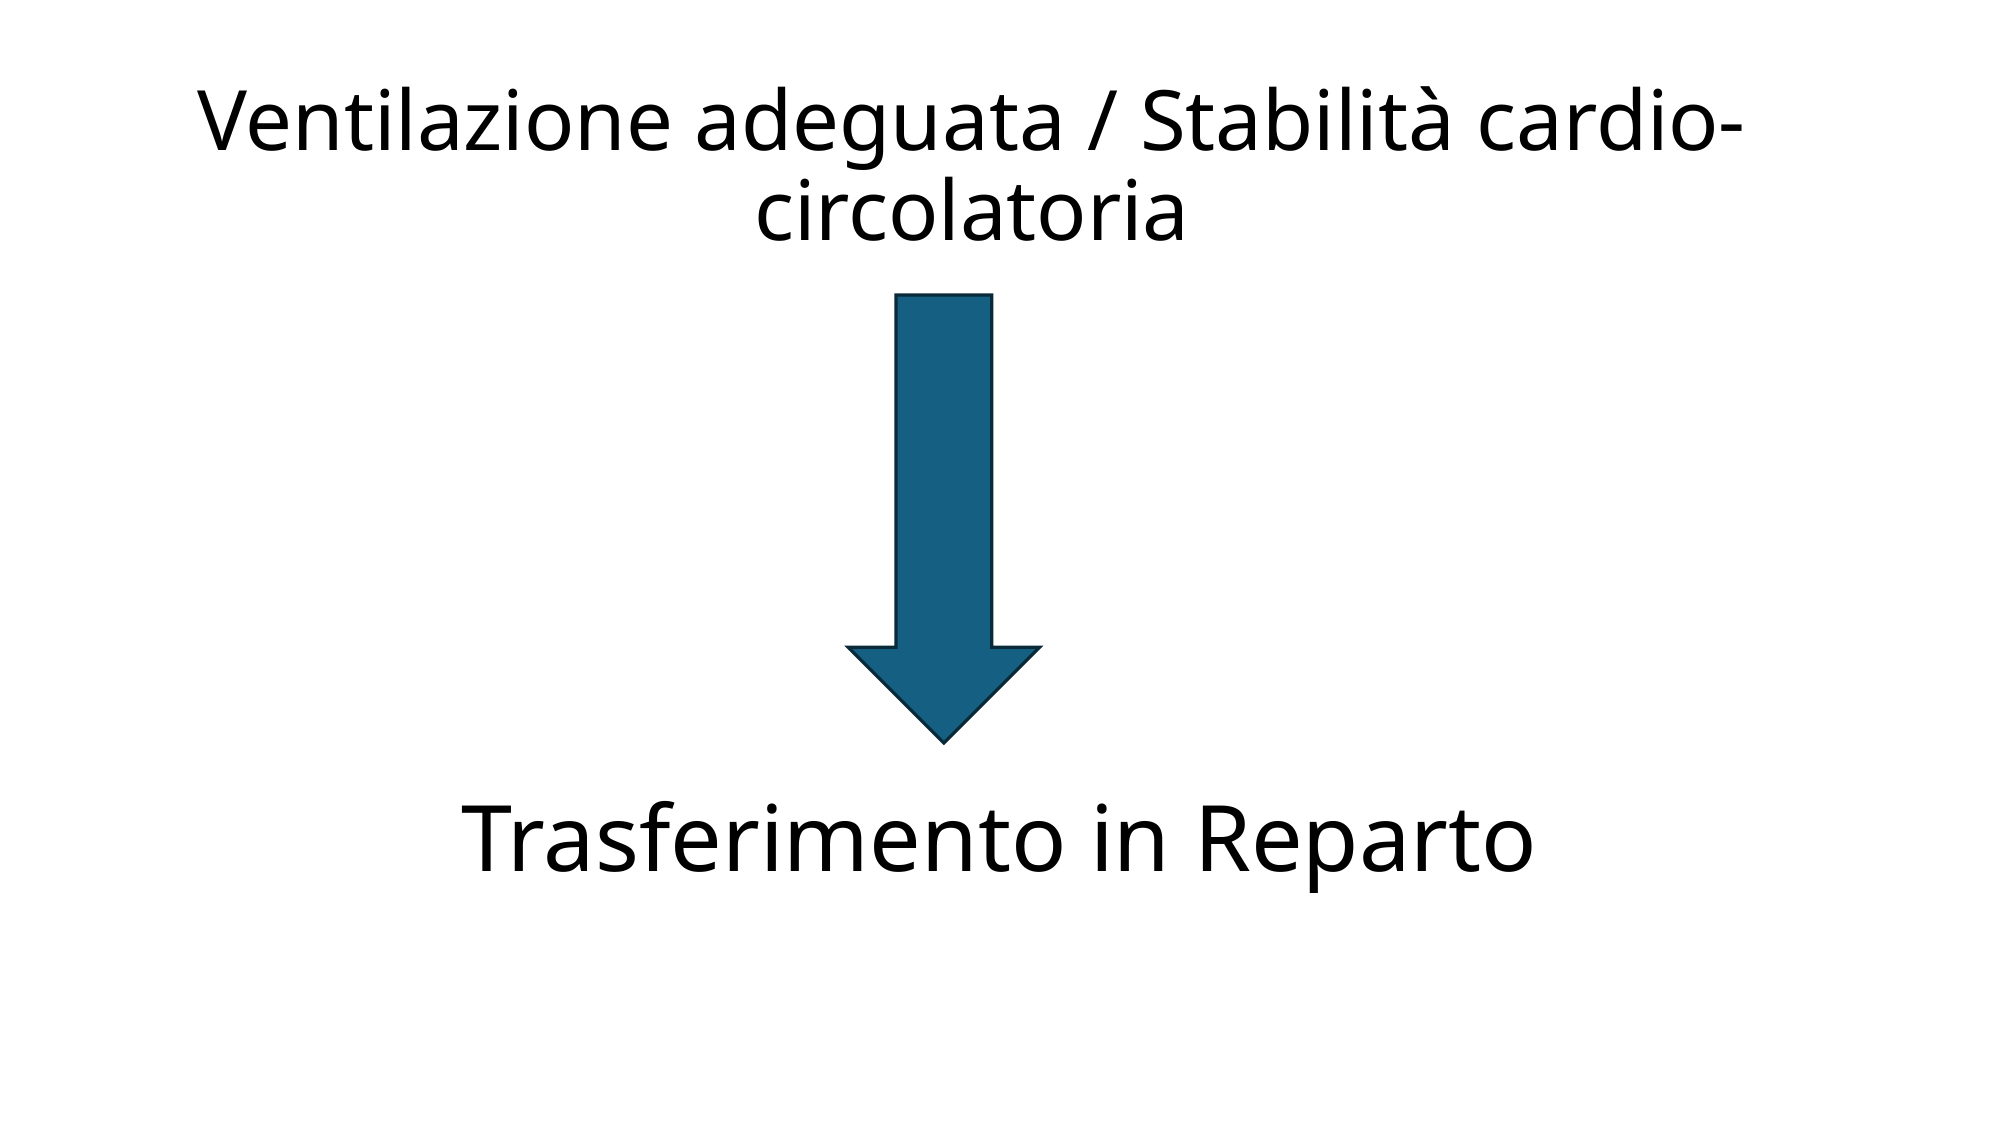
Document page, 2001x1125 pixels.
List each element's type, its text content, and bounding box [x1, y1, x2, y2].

text_box [844, 293, 1044, 746]
title Ventilazione adeguata / Stabilità cardio-circolatoria [63, 59, 1881, 278]
list Trasferimento in Reparto [74, 784, 1926, 901]
